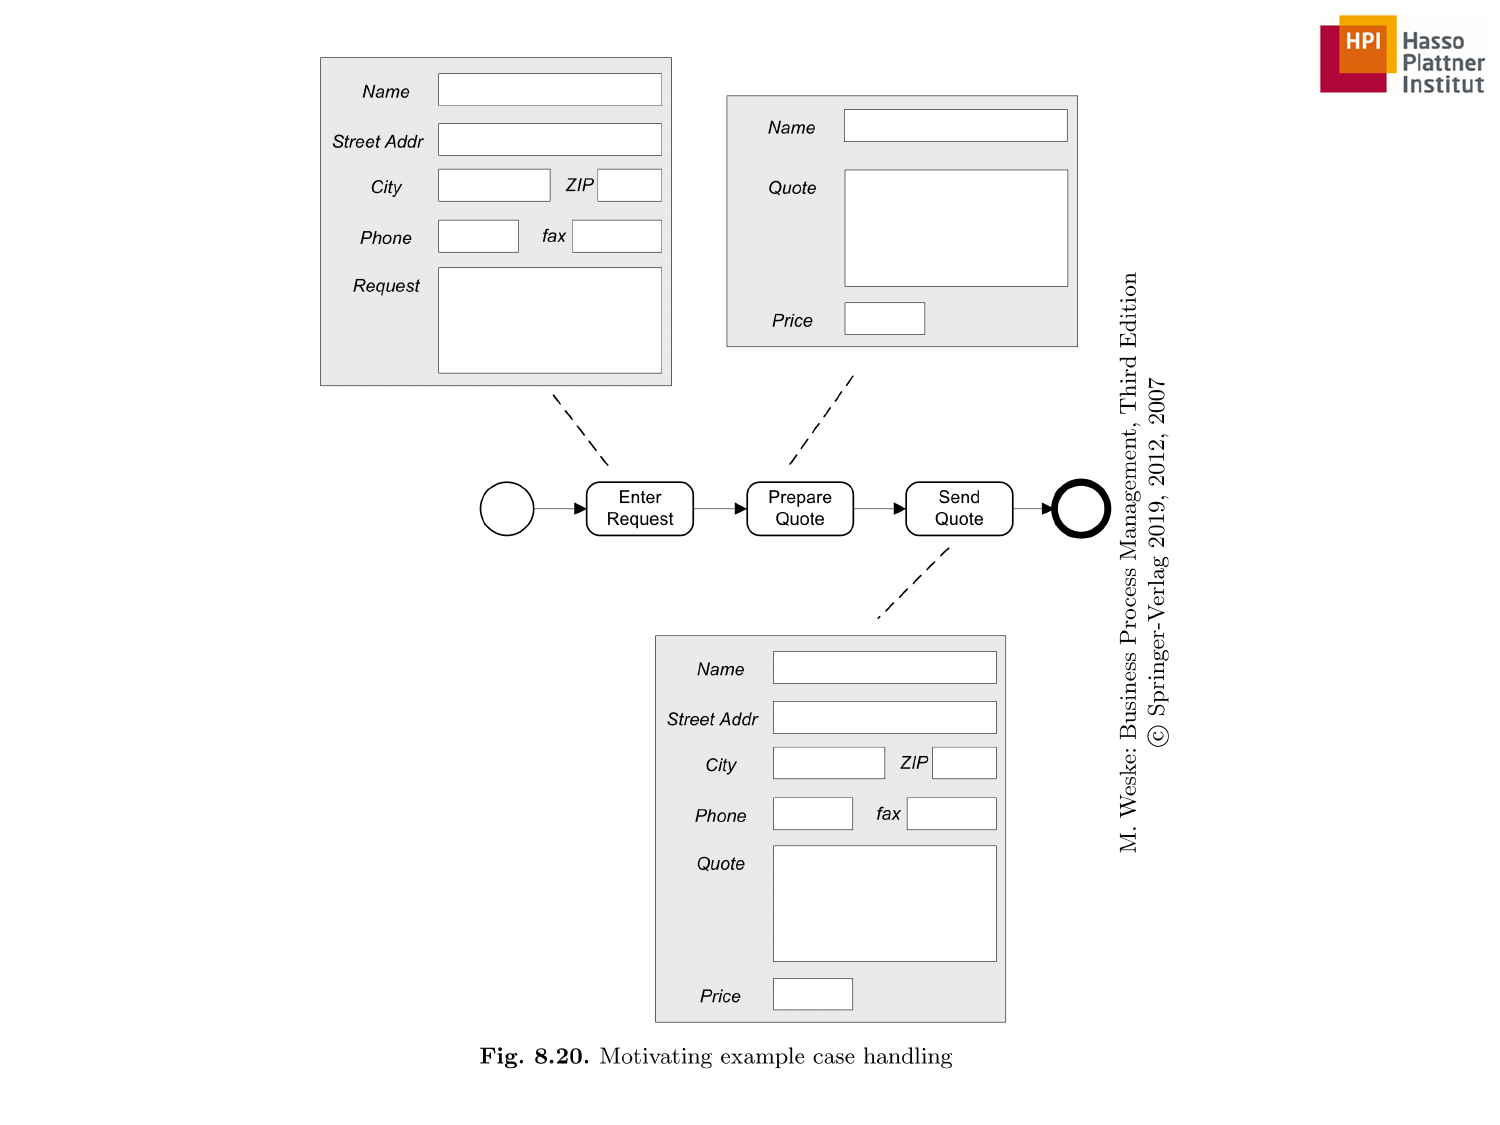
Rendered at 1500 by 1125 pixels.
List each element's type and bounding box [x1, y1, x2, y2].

picture [319, 56, 1181, 1069]
picture [1318, 12, 1488, 95]
